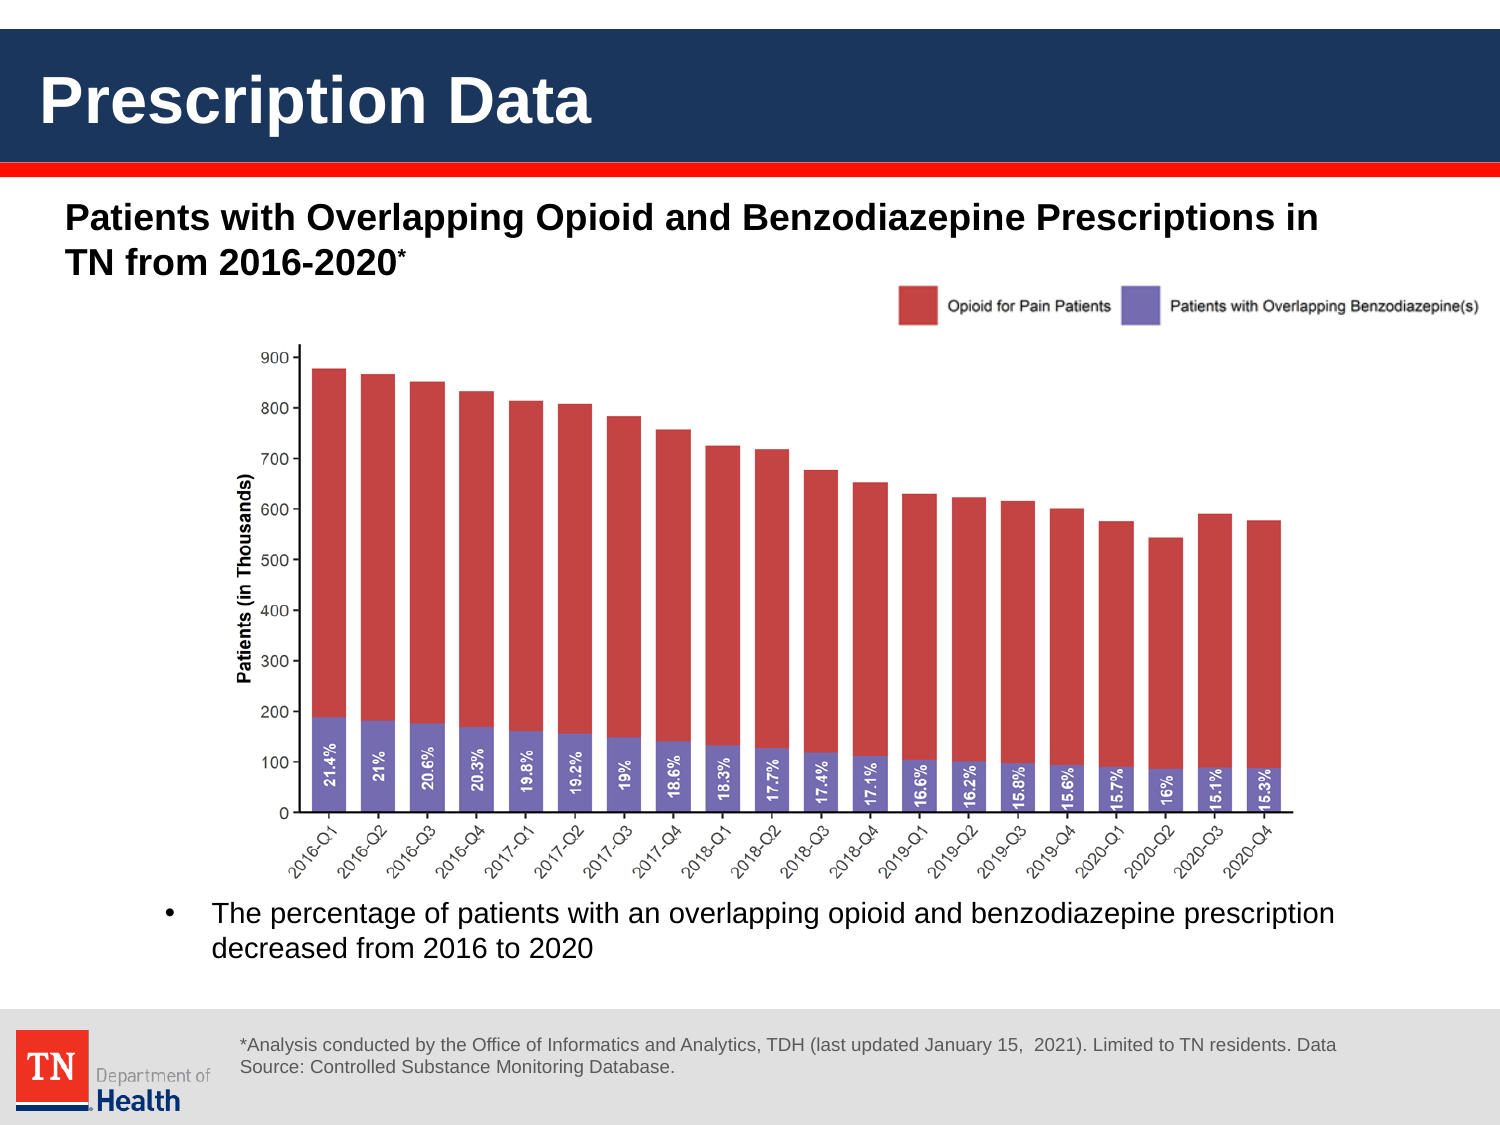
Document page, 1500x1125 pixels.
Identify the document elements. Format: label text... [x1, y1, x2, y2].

picture [224, 278, 1488, 888]
text_box *Analysis conducted by the Office of Informatics and Analytics, TDH (last updated January 15, 2021). Limited to TN residents. Data Source: Controlled Substance Monitoring Database. [224, 1024, 1363, 1085]
text_box Patients with Overlapping Opioid and Benzodiazepine Prescriptions in TN from 2016-2020* [50, 185, 1350, 291]
text_box The percentage of patients with an overlapping opioid and benzodiazepine prescription decreased from 2016 to 2020 [150, 887, 1388, 973]
title Prescription Data [24, 29, 1475, 165]
